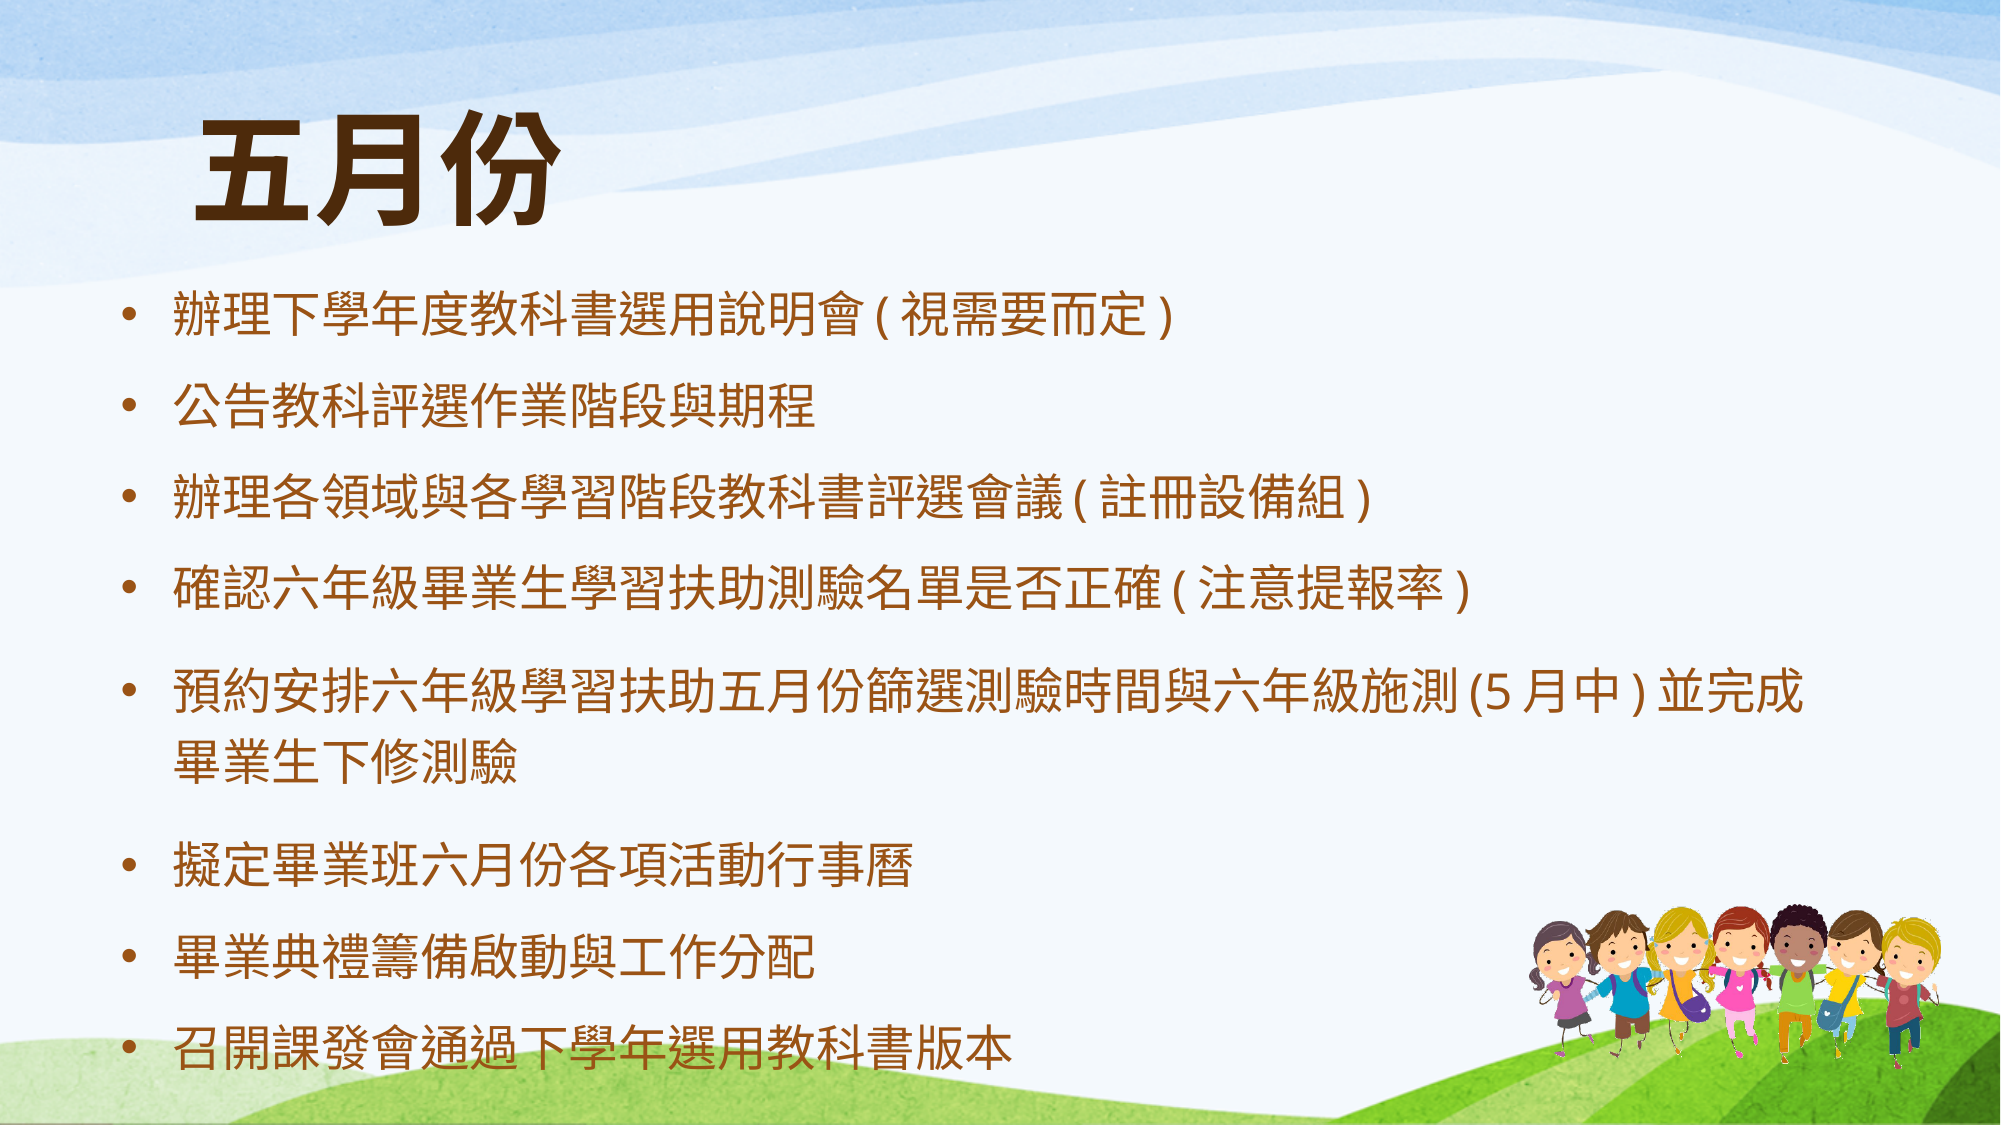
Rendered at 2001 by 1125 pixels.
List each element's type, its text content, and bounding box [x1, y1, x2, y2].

title 五月份 [174, 50, 736, 250]
picture [0, 0, 2001, 1125]
list 辦理下學年度教科書選用說明會(視需要而定) 公告教科評選作業階段與期程 辦理各領域與各學習階段教科書評選會議(註冊設備組) 確認六年級畢業生學習扶助測驗名單是否正確(注意提報率) 預約安排六年級學習扶助五月份篩選測驗時間與六年級施測(5月中)並完成畢業生下修測驗 擬定畢業班六月份各項活動行事曆 畢業典禮籌備啟動與工作分配 召開課發會通過下學年選用教科書版本 [105, 275, 1837, 1090]
